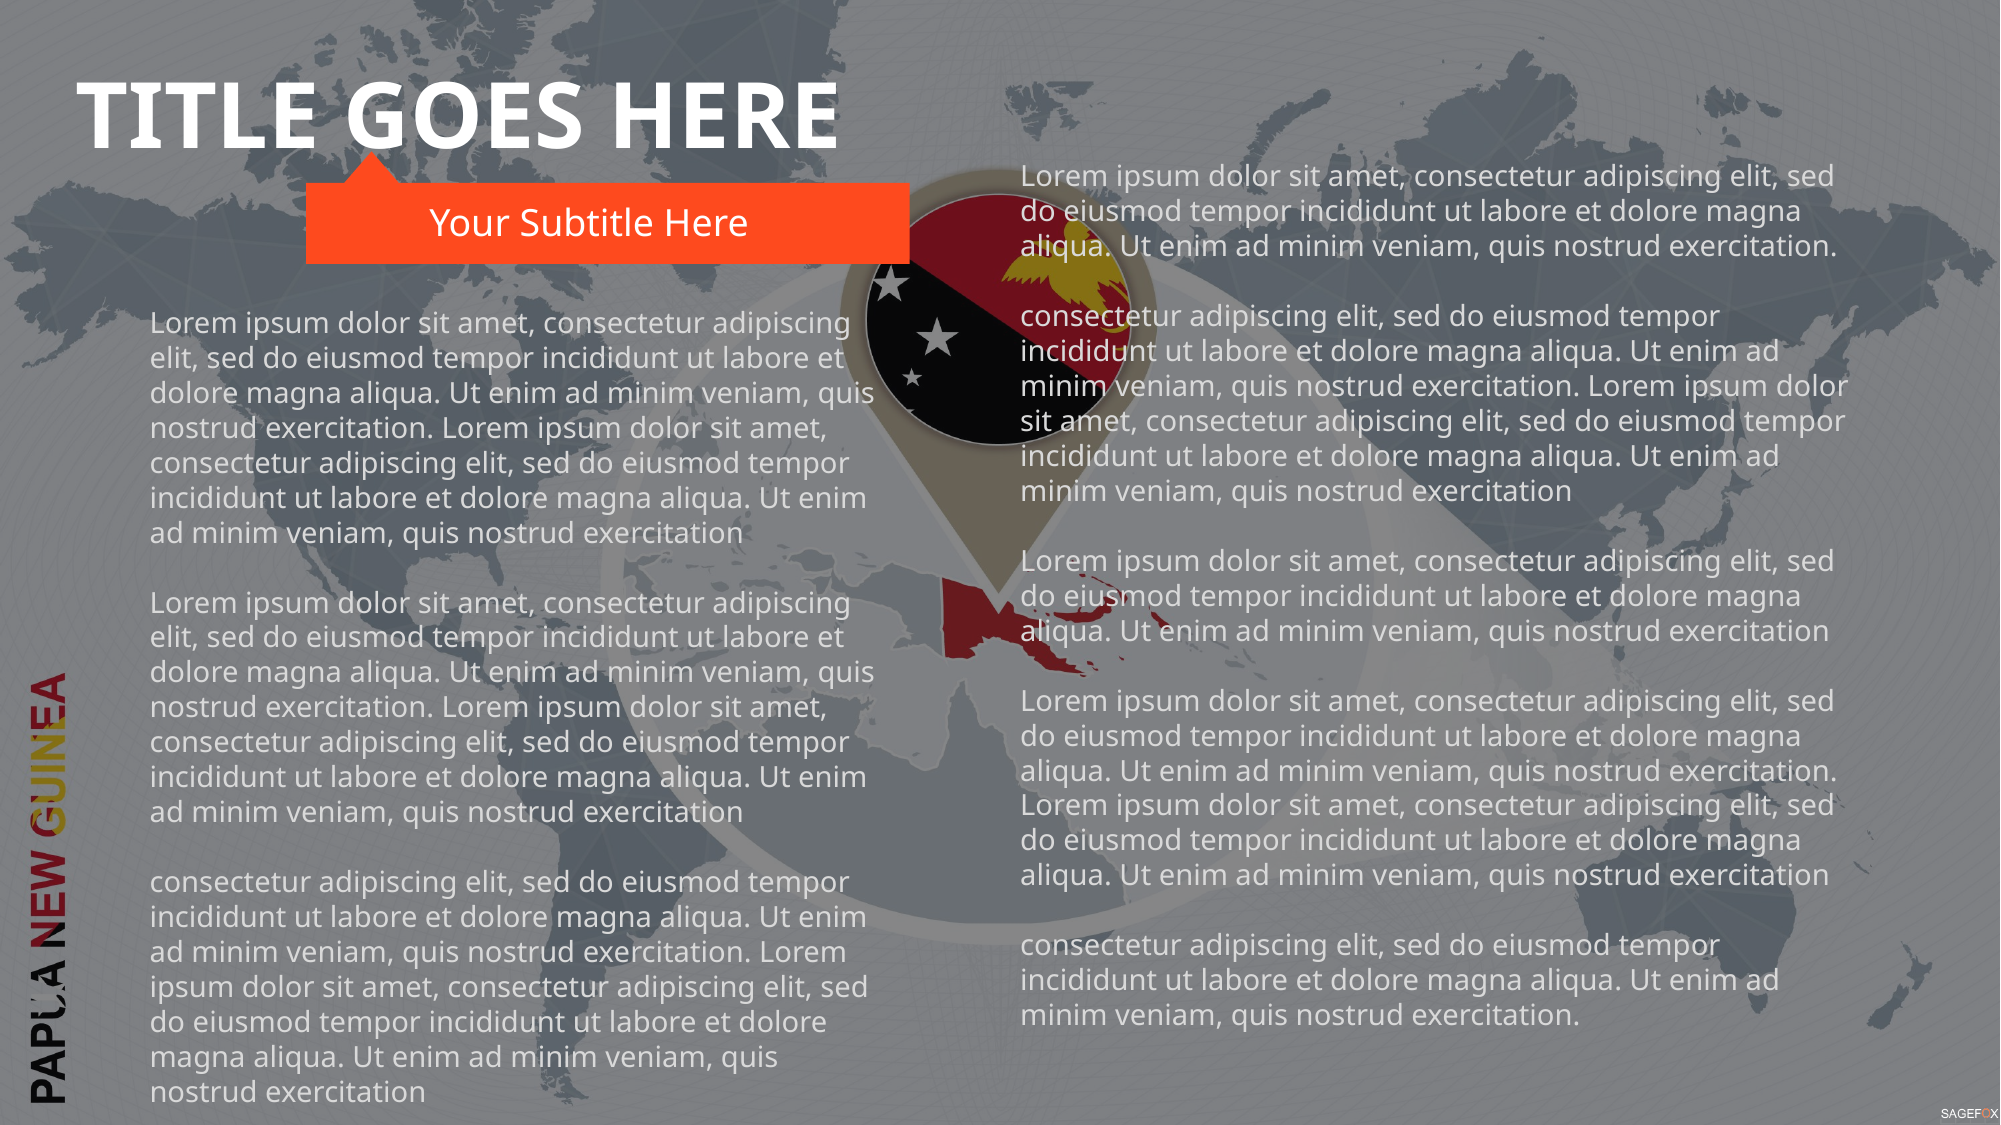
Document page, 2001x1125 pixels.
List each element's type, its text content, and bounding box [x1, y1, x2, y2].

picture [0, 0, 2001, 1125]
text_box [306, 151, 910, 264]
text_box Lorem ipsum dolor sit amet, consectetur adipiscing elit, sed do eiusmod tempor incididunt ut labore et dolore magna aliqua. Ut enim ad minim veniam, quis nostrud exercitation. consectetur adipiscing elit, sed do eiusmod tempor incididunt ut labore et dolore magna aliqua. Ut enim ad minim veniam, quis nostrud exercitation. Lorem ipsum dolor sit amet, consectetur adipiscing elit, sed do eiusmod tempor incididunt ut labore et dolore magna aliqua. Ut enim ad minim veniam, quis nostrud exercitation Lorem ipsum dolor sit amet, consectetur adipiscing elit, sed do eiusmod tempor incididunt ut labore et dolore magna aliqua. Ut enim ad minim veniam, quis nostrud exercitation Lorem ipsum dolor sit amet, consectetur adipiscing elit, sed do eiusmod tempor incididunt ut labore et dolore magna aliqua. Ut enim ad minim veniam, quis nostrud exercitation. Lorem ipsum dolor sit amet, consectetur adipiscing elit, sed do eiusmod tempor incididunt ut labore et dolore magna aliqua. Ut enim ad minim veniam, quis nostrud exercitation consectetur adipiscing elit, sed do eiusmod tempor incididunt ut labore et dolore magna aliqua. Ut enim ad minim veniam, quis nostrud exercitation. [1005, 150, 1876, 1039]
text_box Lorem ipsum dolor sit amet, consectetur adipiscing elit, sed do eiusmod tempor incididunt ut labore et dolore magna aliqua. Ut enim ad minim veniam, quis nostrud exercitation. Lorem ipsum dolor sit amet, consectetur adipiscing elit, sed do eiusmod tempor incididunt ut labore et dolore magna aliqua. Ut enim ad minim veniam, quis nostrud exercitation Lorem ipsum dolor sit amet, consectetur adipiscing elit, sed do eiusmod tempor incididunt ut labore et dolore magna aliqua. Ut enim ad minim veniam, quis nostrud exercitation. Lorem ipsum dolor sit amet, consectetur adipiscing elit, sed do eiusmod tempor incididunt ut labore et dolore magna aliqua. Ut enim ad minim veniam, quis nostrud exercitation consectetur adipiscing elit, sed do eiusmod tempor incididunt ut labore et dolore magna aliqua. Ut enim ad minim veniam, quis nostrud exercitation. Lorem ipsum dolor sit amet, consectetur adipiscing elit, sed do eiusmod tempor incididunt ut labore et dolore magna aliqua. Ut enim ad minim veniam, quis nostrud exercitation [134, 296, 897, 1125]
text_box TITLE GOES HERE [60, 49, 965, 175]
